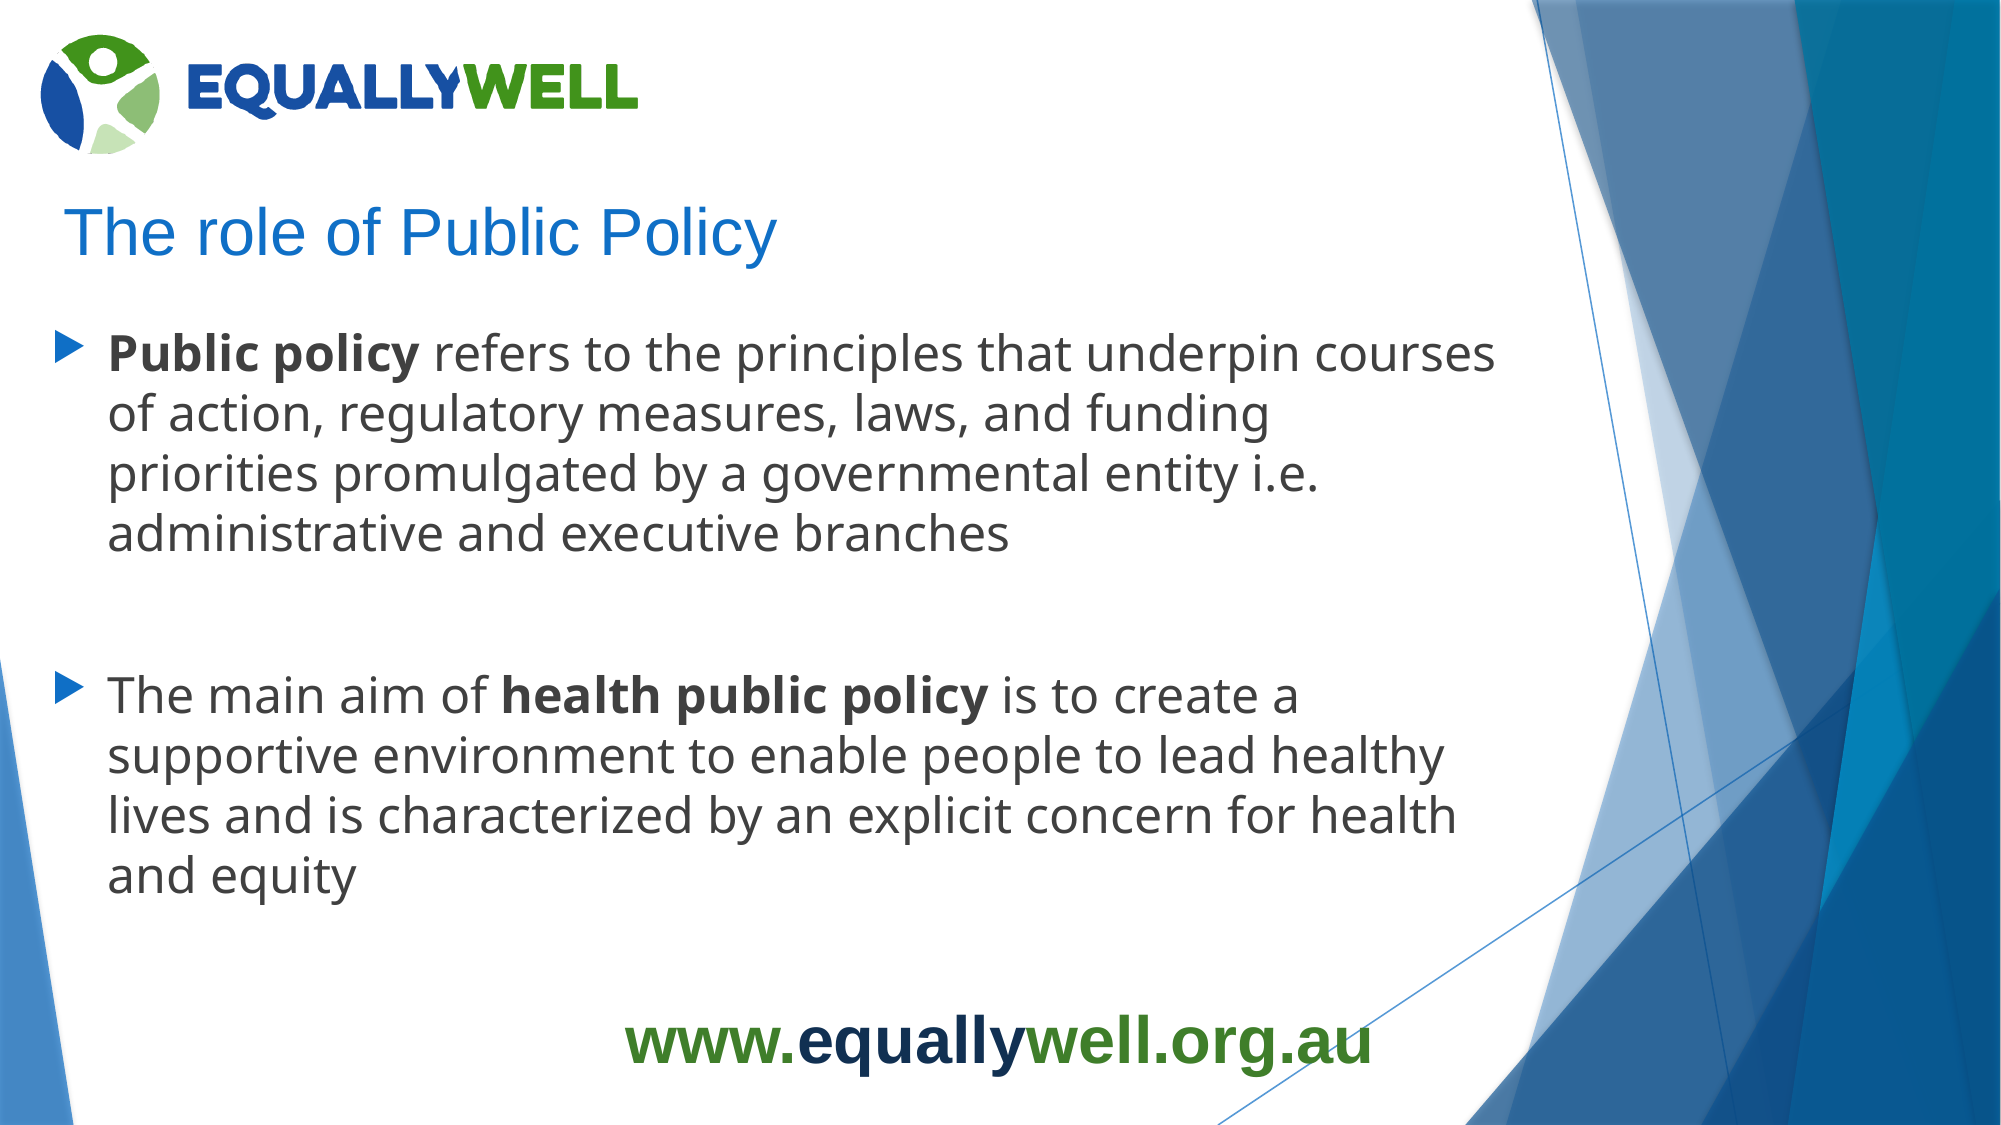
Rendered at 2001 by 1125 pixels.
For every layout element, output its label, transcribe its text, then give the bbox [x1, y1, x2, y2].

text_box Public policy refers to the principles that underpin courses of action, regulatory measures, laws, and funding priorities promulgated by a governmental entity i.e. administrative and executive branches The main aim of health public policy is to create a supportive environment to enable people to lead healthy lives and is characterized by an explicit concern for health and equity [36, 314, 1517, 990]
text_box www.equallywell.org.au [0, 989, 2000, 1084]
picture [40, 34, 638, 155]
text_box The role of Public Policy [40, 181, 801, 314]
